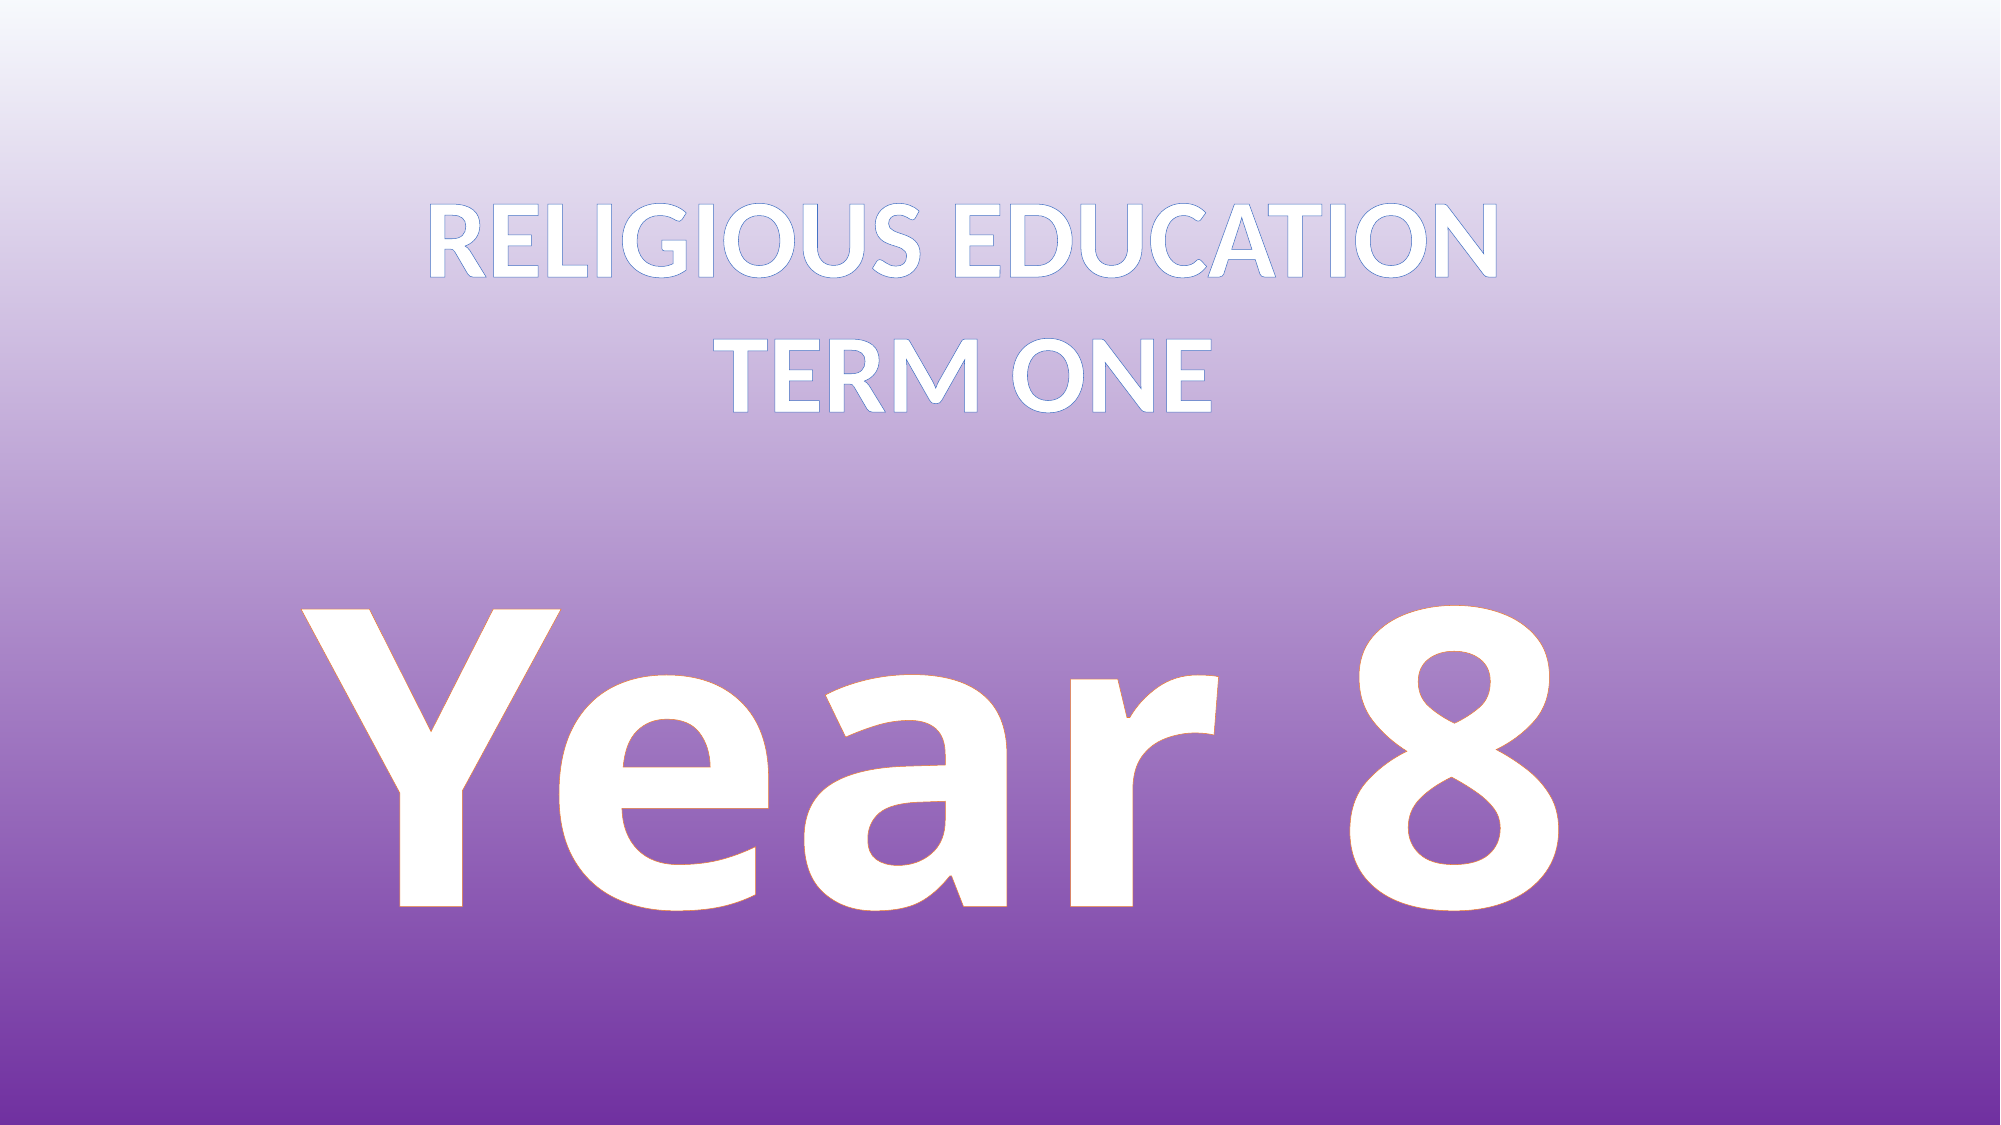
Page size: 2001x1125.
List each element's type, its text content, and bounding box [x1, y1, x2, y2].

text_box RELIGIOUS EDUCATION TERM ONE [408, 157, 1520, 443]
text_box Year 8 [286, 482, 1590, 998]
